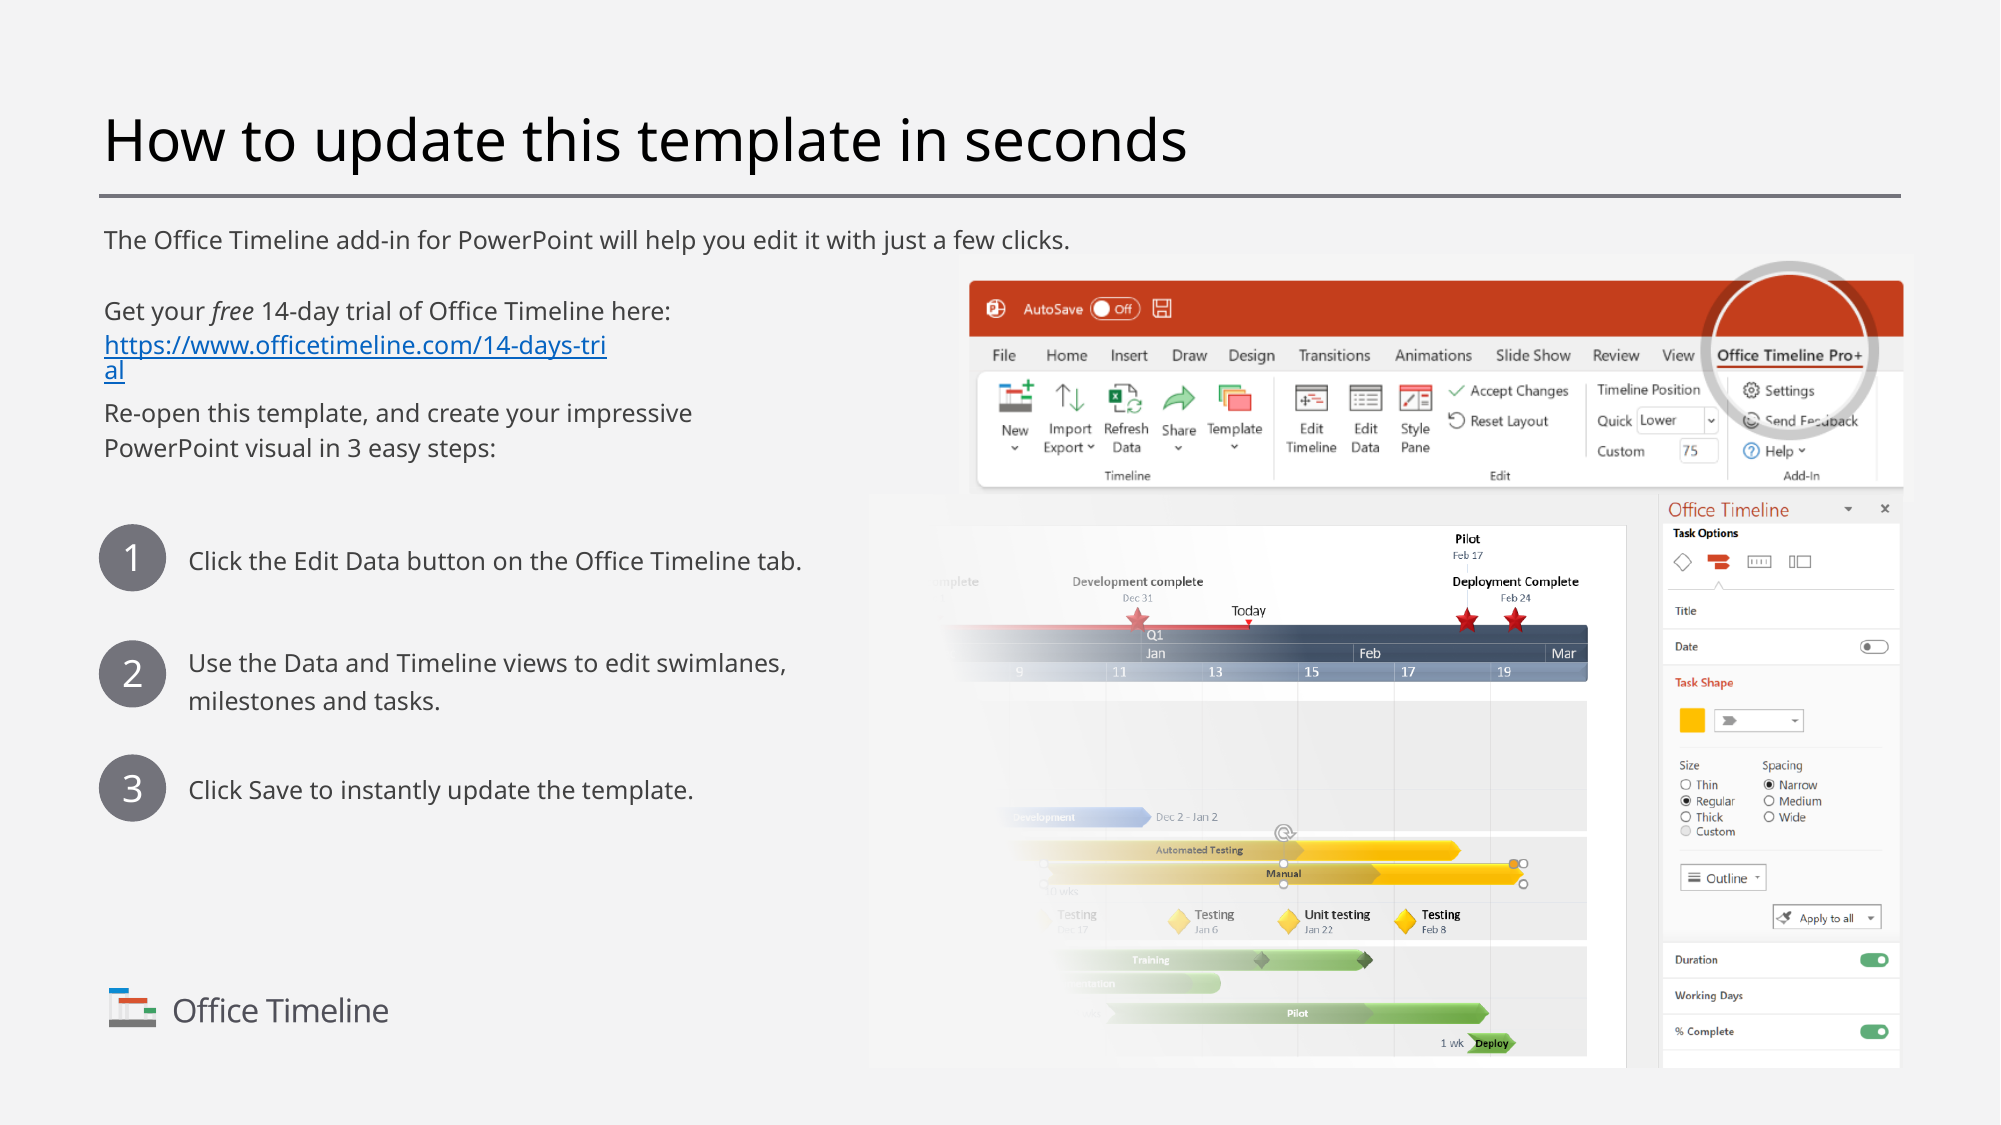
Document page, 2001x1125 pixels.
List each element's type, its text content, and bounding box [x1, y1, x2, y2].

picture [109, 988, 388, 1030]
text_box https://www.officetimeline.com/14-days-trial [89, 322, 635, 372]
picture [869, 254, 1914, 1068]
